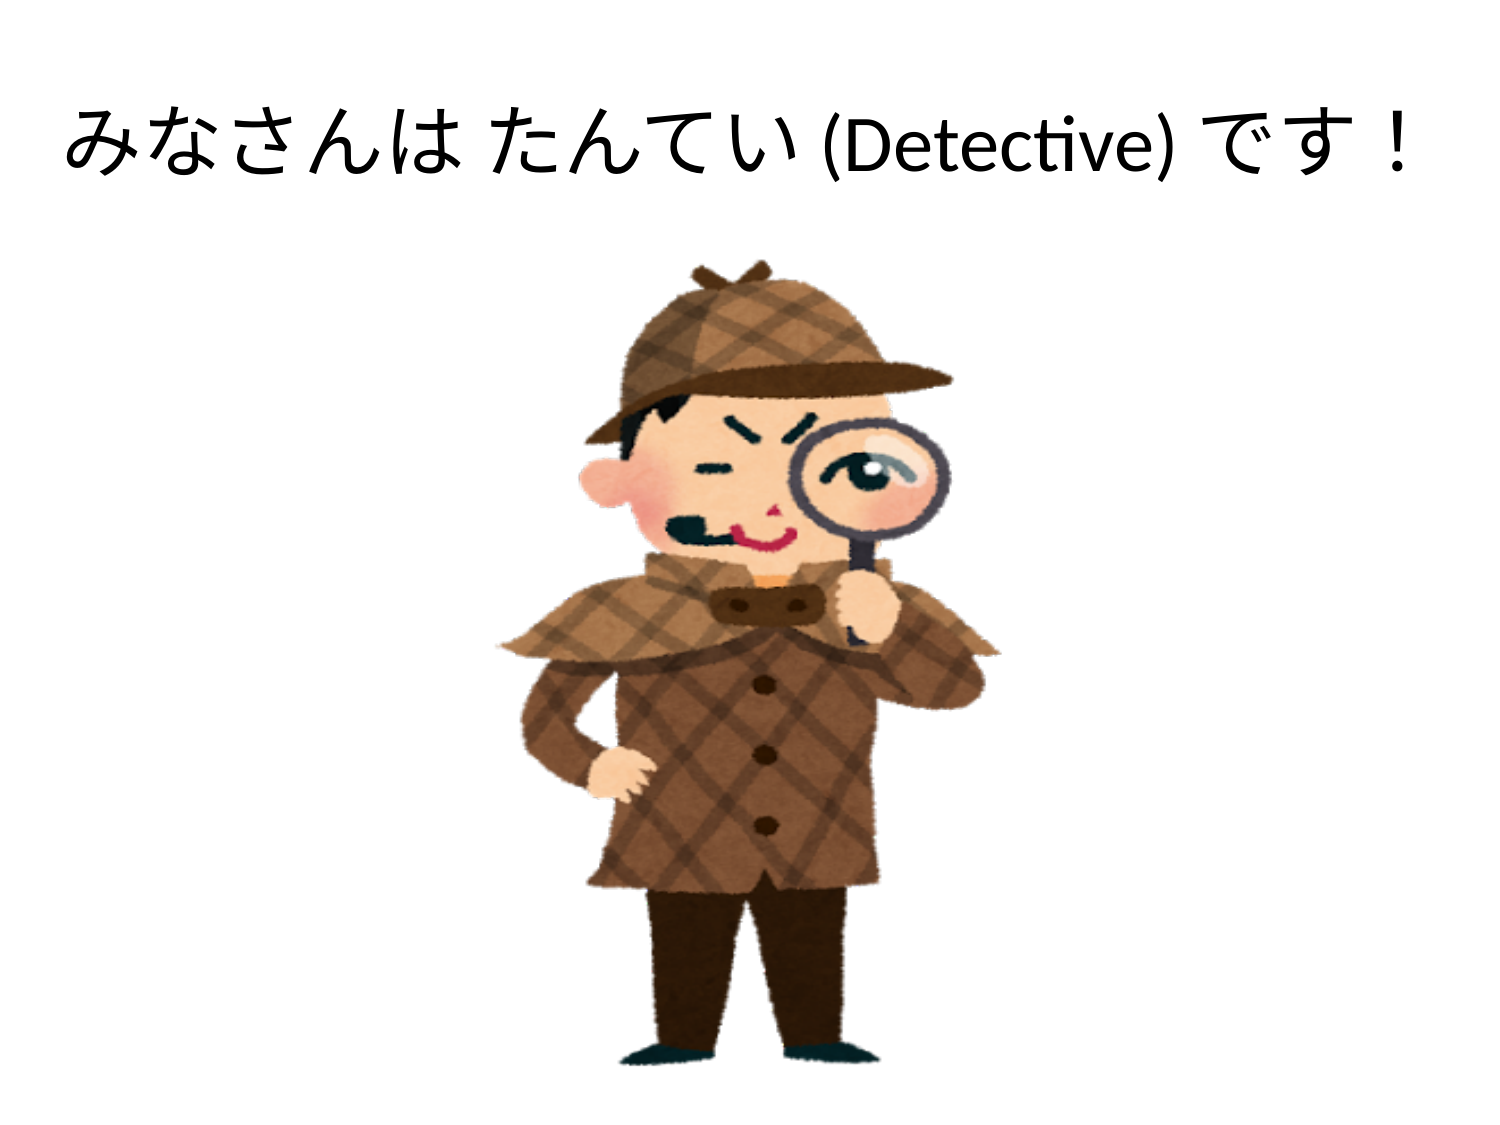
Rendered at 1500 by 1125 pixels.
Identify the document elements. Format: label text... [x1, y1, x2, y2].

picture [420, 252, 1095, 1079]
title みなさんは たんてい(Detective)です！ [0, 45, 1500, 233]
